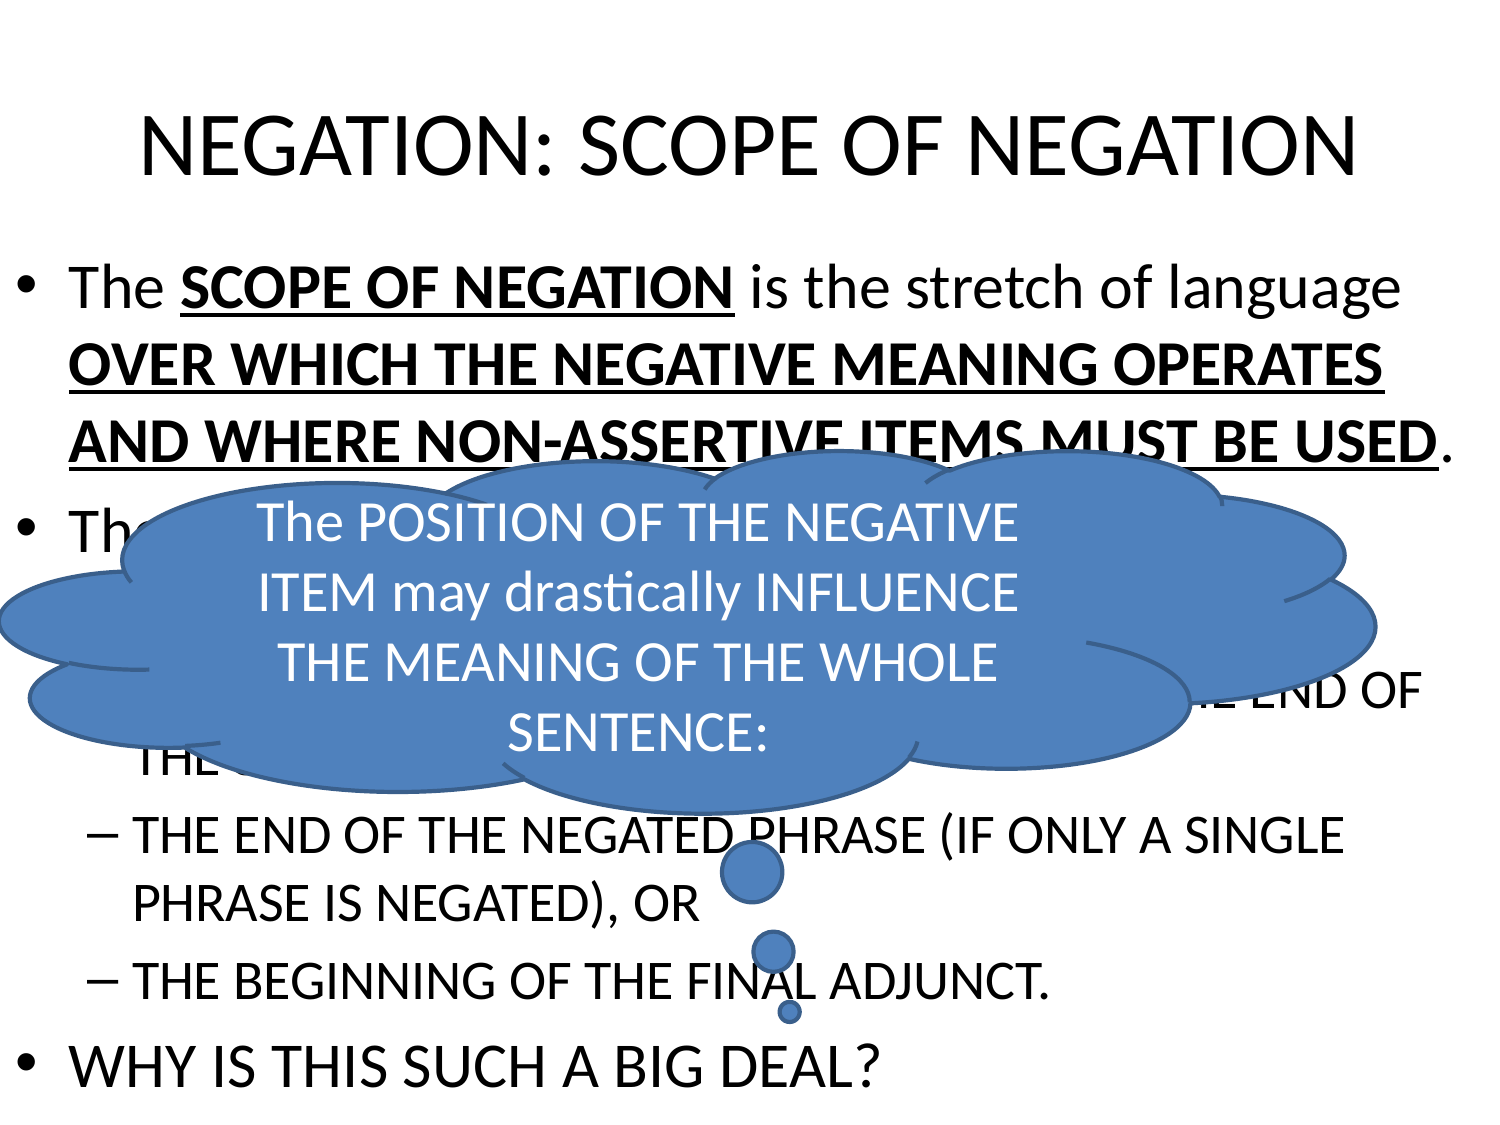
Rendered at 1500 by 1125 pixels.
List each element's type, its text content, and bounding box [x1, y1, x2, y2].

text_box The POSITION OF THE NEGATIVE ITEM may drastically INFLUENCE THE MEANING OF THE WHOLE SENTENCE: [751, 929, 796, 974]
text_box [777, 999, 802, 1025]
title NEGATION: SCOPE OF NEGATION [75, 45, 1425, 233]
list The SCOPE OF NEGATION is the stretch of language OVER WHICH THE NEGATIVE MEANING OPERATES AND WHERE NON-ASSERTIVE ITEMS MUST BE USED. The SCOPE OF NEGATION EXTENDS FROM THE NEGATIVE ITEM TO: THE END OF THE CLAUSE (NOT NECESSARILY THE END OF THE SENTENCE), THE END OF THE NEGATED PHRASE (IF ONLY A SINGLE PHRASE IS NEGATED), OR THE BEGINNING OF THE FINAL ADJUNCT. WHY IS THIS SUCH A BIG DEAL? [0, 237, 1500, 1125]
text_box The POSITION OF THE NEGATIVE ITEM may drastically INFLUENCE THE MEANING OF THE WHOLE SENTENCE: [0, 448, 1378, 816]
text_box The POSITION OF THE NEGATIVE ITEM may drastically INFLUENCE THE MEANING OF THE WHOLE SENTENCE: [719, 839, 785, 905]
